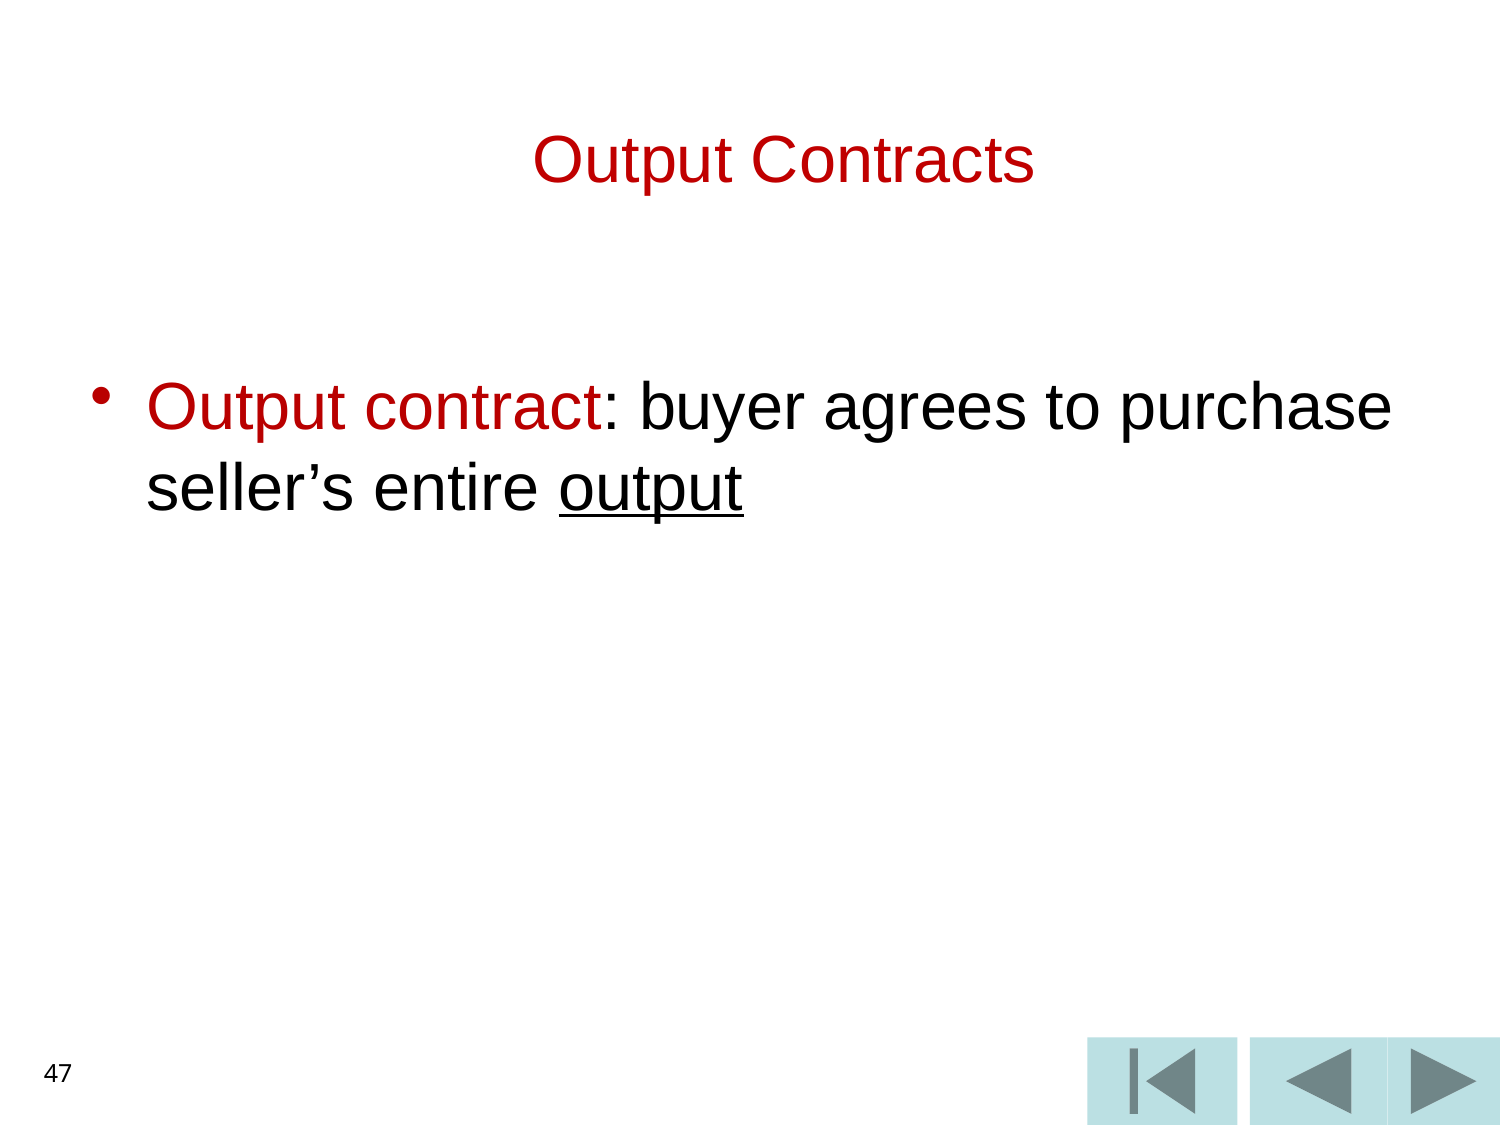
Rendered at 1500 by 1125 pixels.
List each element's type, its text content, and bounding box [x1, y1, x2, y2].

slide_number 47 [0, 1049, 88, 1125]
title Output Contracts [94, 50, 1475, 263]
list Output contract: buyer agrees to purchase seller’s entire output [75, 262, 1425, 1005]
